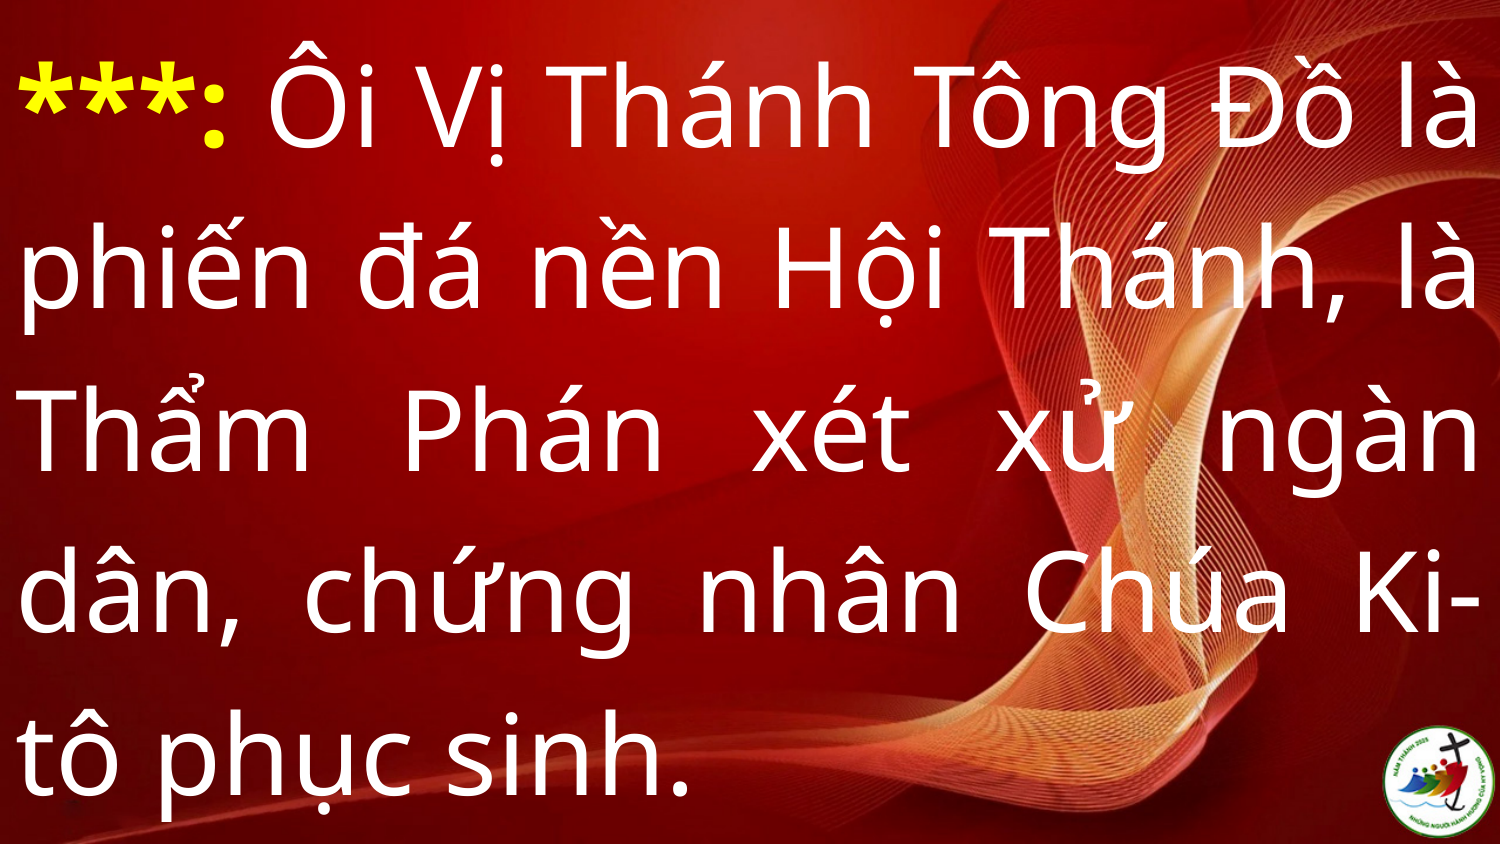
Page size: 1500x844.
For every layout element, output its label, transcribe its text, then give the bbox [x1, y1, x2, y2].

list ***: Ôi Vị Thánh Tông Đồ là phiến đá nền Hội Thánh, là Thẩm Phán xét xử ngàn dân, chứng nhân Chúa Ki-tô phục sinh. [0, 0, 1500, 844]
